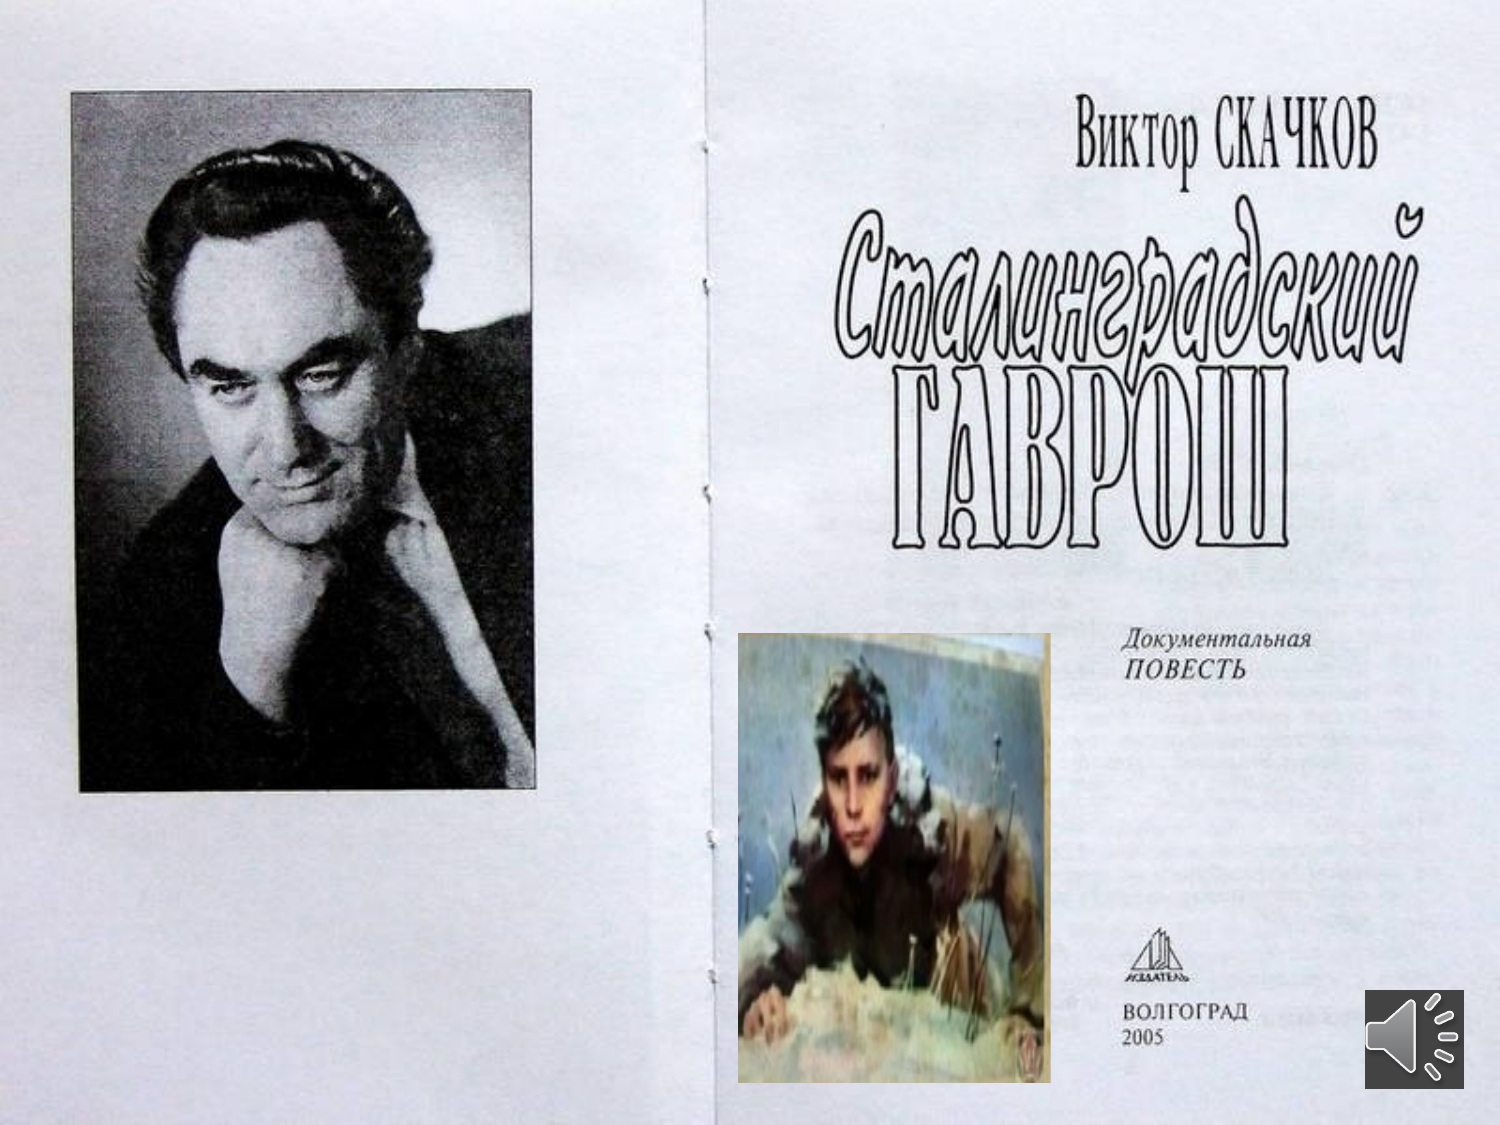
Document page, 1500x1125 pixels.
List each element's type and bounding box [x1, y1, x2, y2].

list [0, 0, 1500, 1125]
picture [737, 633, 1051, 1083]
picture [1364, 989, 1465, 1090]
